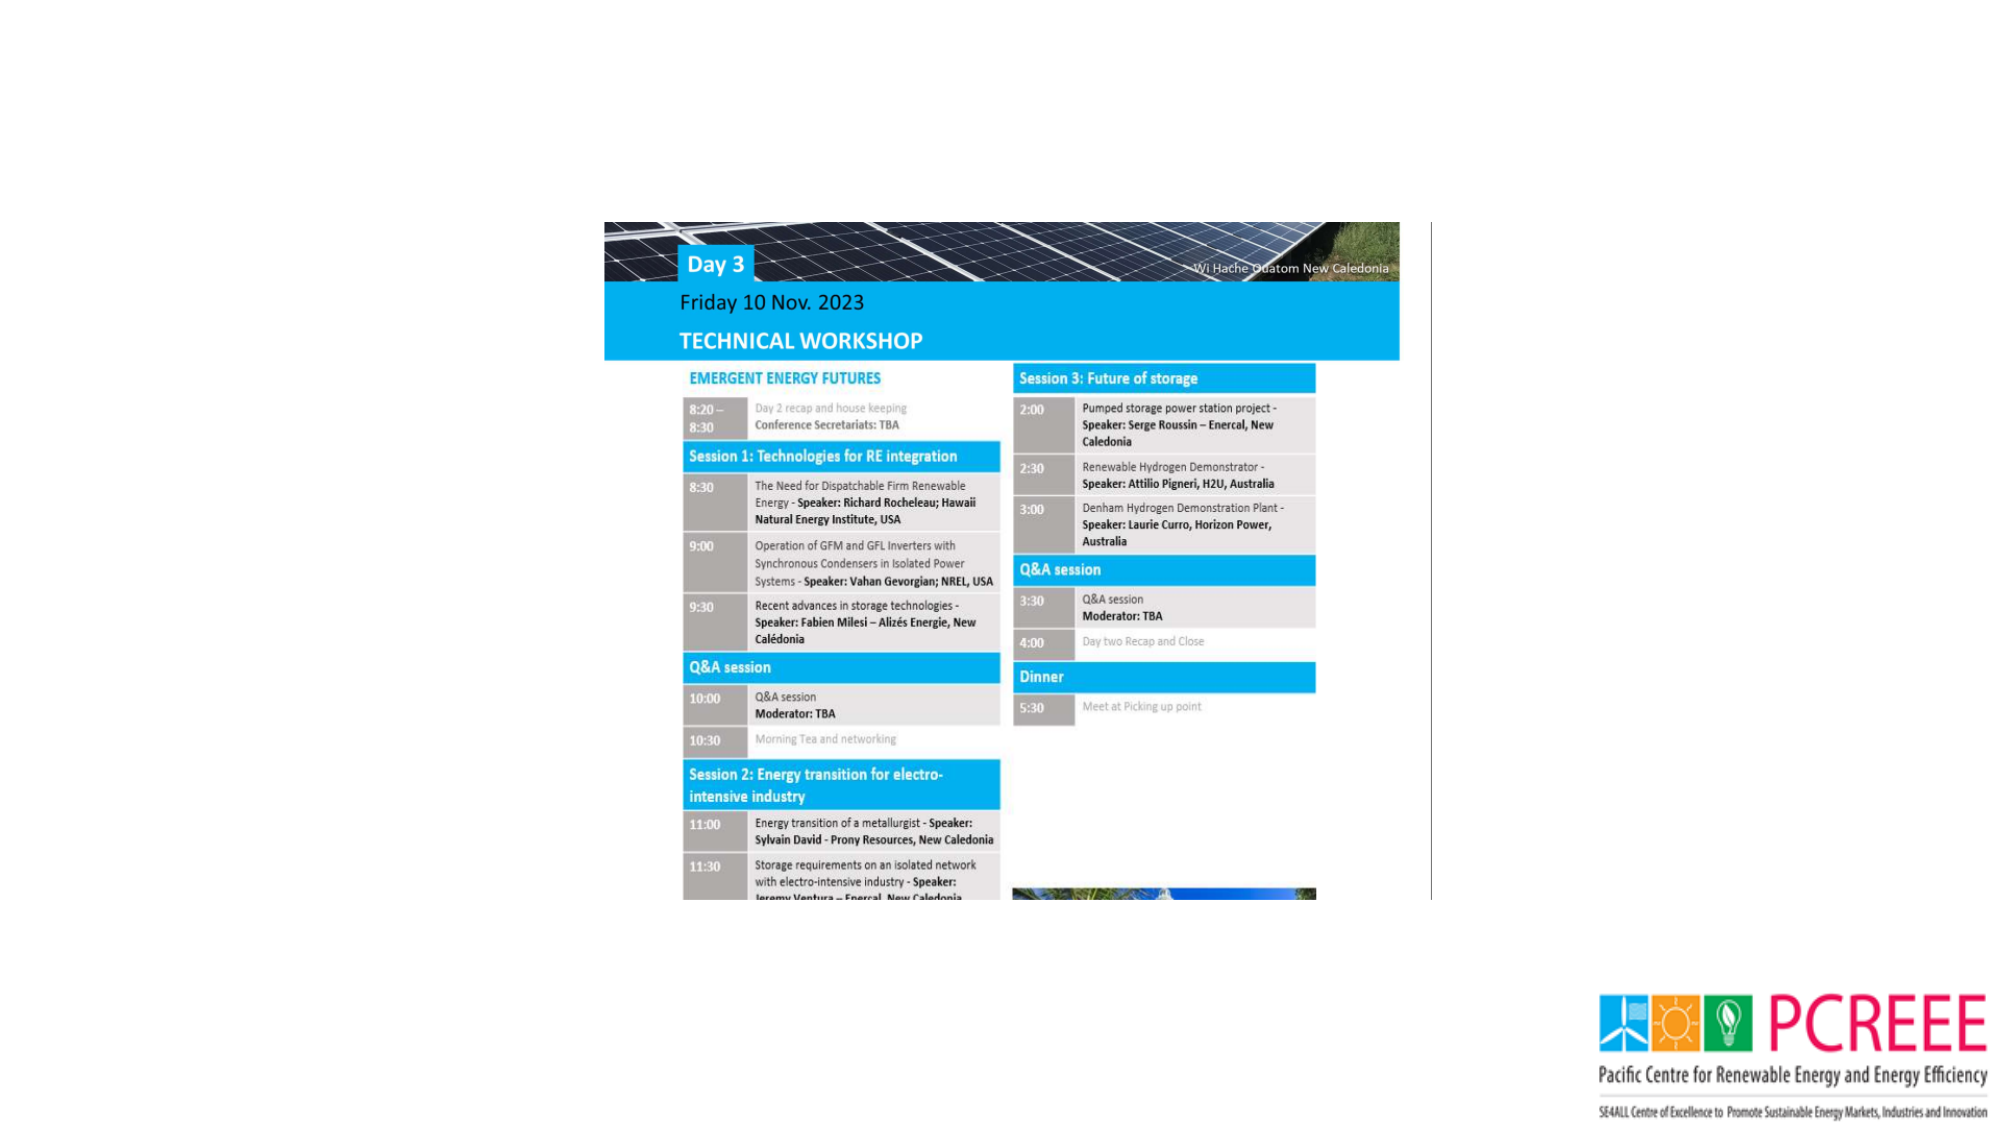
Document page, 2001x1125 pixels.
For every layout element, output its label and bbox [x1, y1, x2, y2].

picture [1595, 987, 2000, 1125]
picture [568, 222, 1432, 903]
